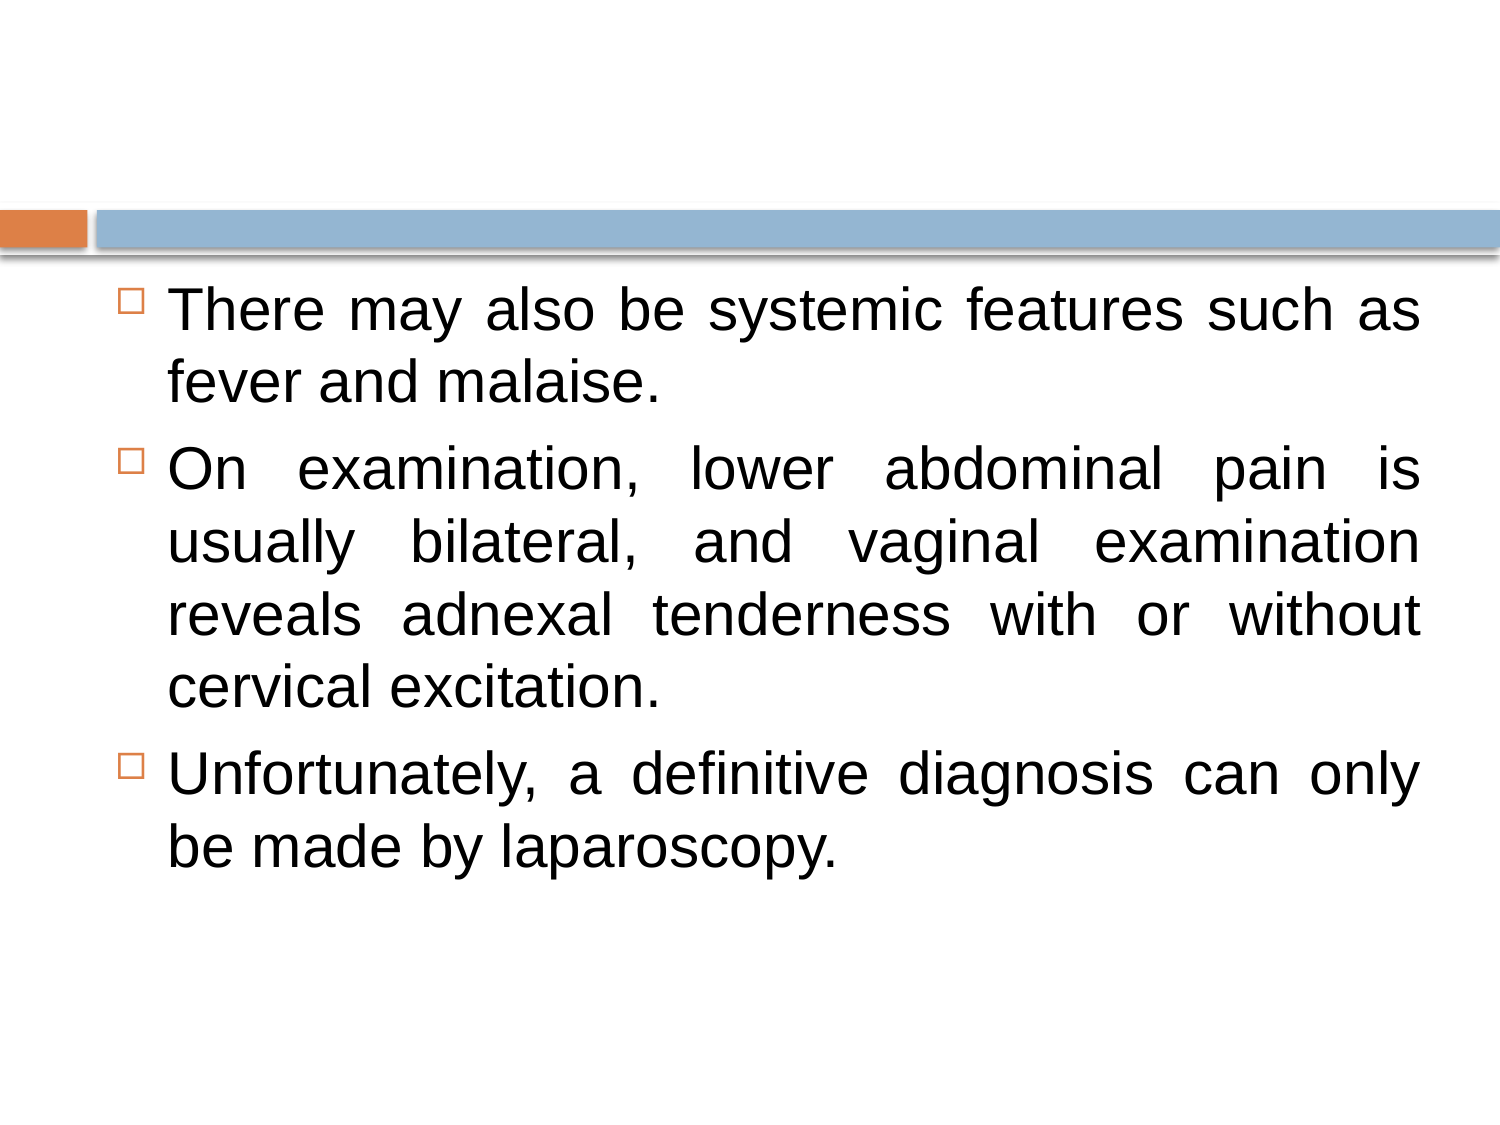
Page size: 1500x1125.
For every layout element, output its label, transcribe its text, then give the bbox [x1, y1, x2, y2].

list There may also be systemic features such as fever and malaise. On examination, lower abdominal pain is usually bilateral, and vaginal examination reveals adnexal tenderness with or without cervical excitation. Unfortunately, a definitive diagnosis can only be made by laparoscopy. [100, 262, 1438, 1000]
